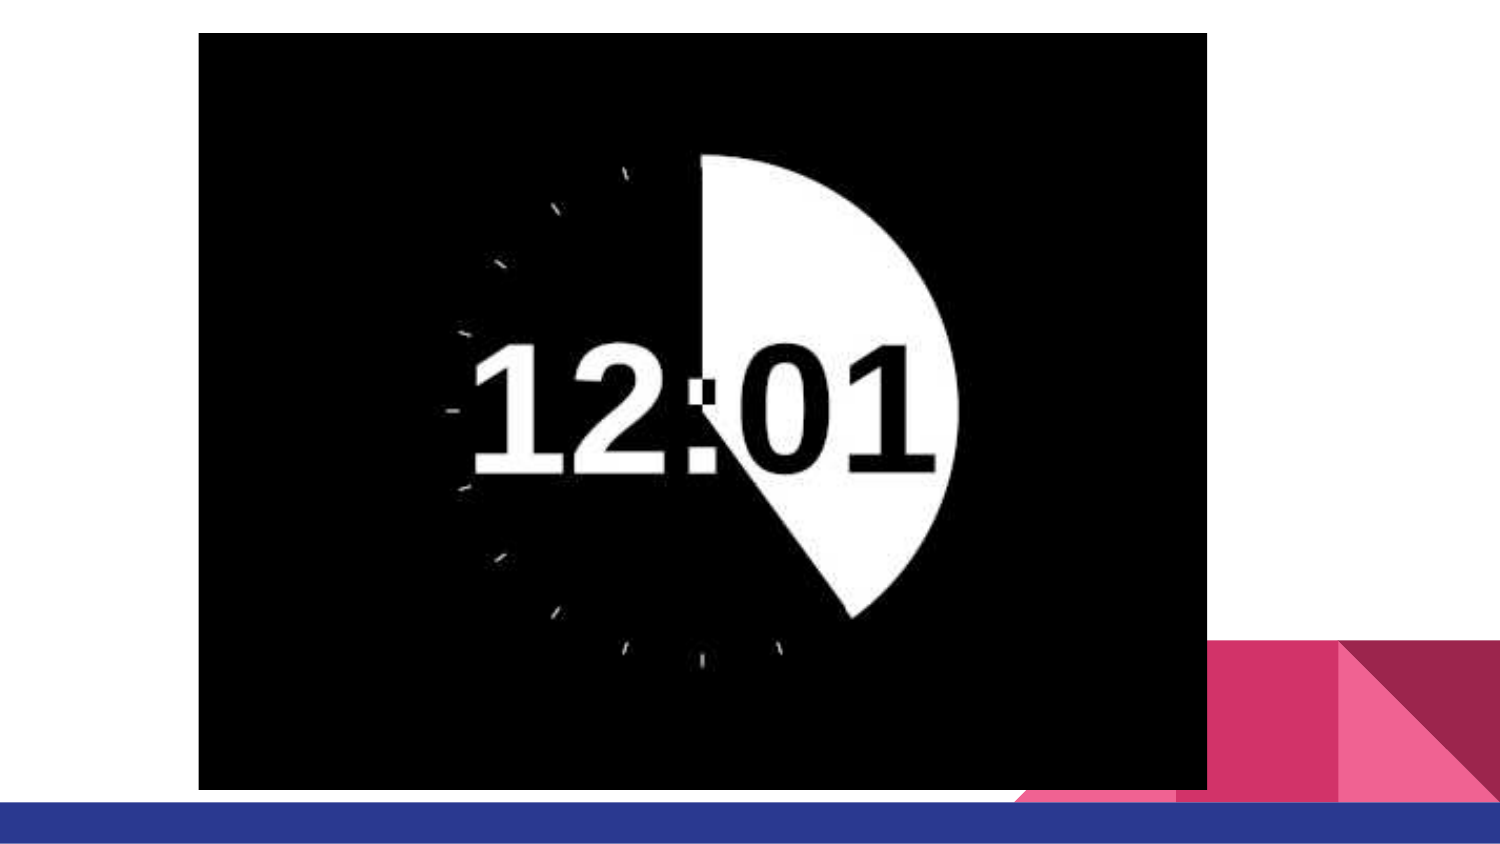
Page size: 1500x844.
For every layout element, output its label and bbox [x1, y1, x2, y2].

text_box [198, 33, 1208, 790]
